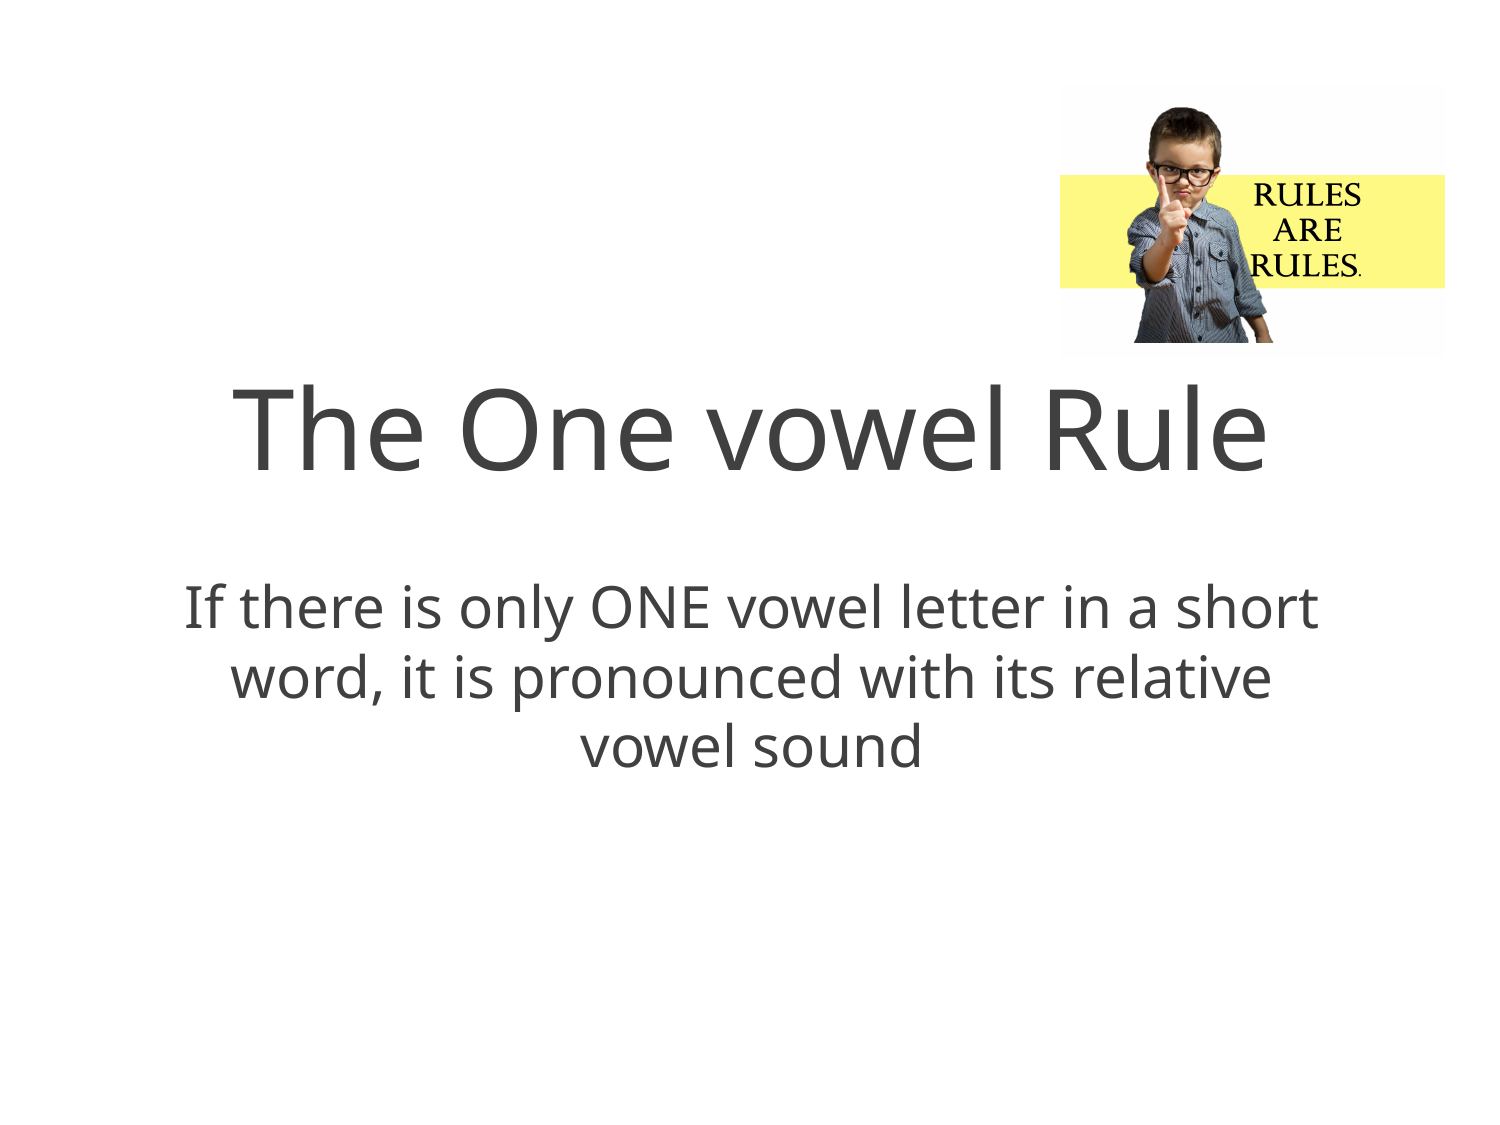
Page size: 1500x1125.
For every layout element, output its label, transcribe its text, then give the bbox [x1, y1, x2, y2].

picture [1059, 85, 1445, 358]
text_box If there is only ONE vowel letter in a short word, it is pronounced with its relative vowel sound [150, 562, 1355, 850]
text_box The One vowel Rule [150, 184, 1355, 500]
